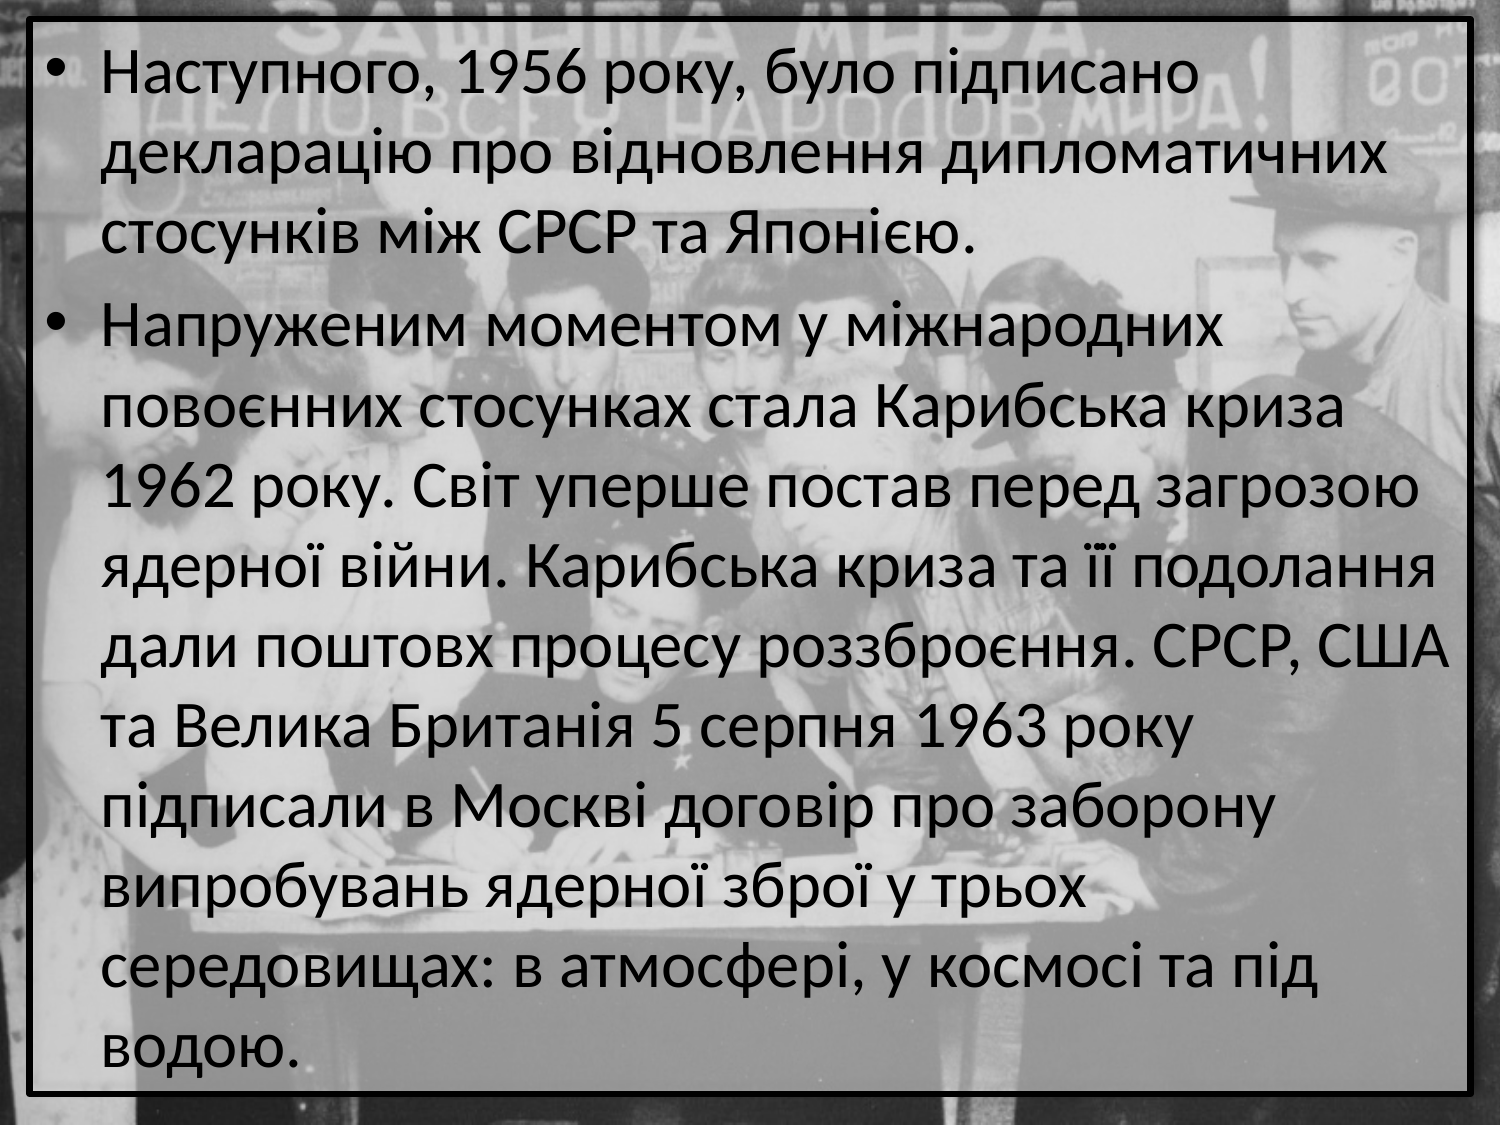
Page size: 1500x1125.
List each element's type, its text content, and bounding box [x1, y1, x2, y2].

picture [0, 0, 1500, 1125]
list Наступного, 1956 року, було підписано декларацію про відновлення дипломатичних стосунків між СРСР та Японією. Напруженим моментом у міжнародних повоєнних стосунках стала Карибська криза 1962 року. Світ уперше постав перед загрозою ядерної війни. Карибська криза та її подолання дали поштовх процесу роззброєння. СРСР, США та Велика Британія 5 серпня 1963 року підписали в Москві договір про заборону випробувань ядерної зброї у трьох середовищах: в атмосфері, у космосі та під водою. [29, 19, 1471, 1094]
